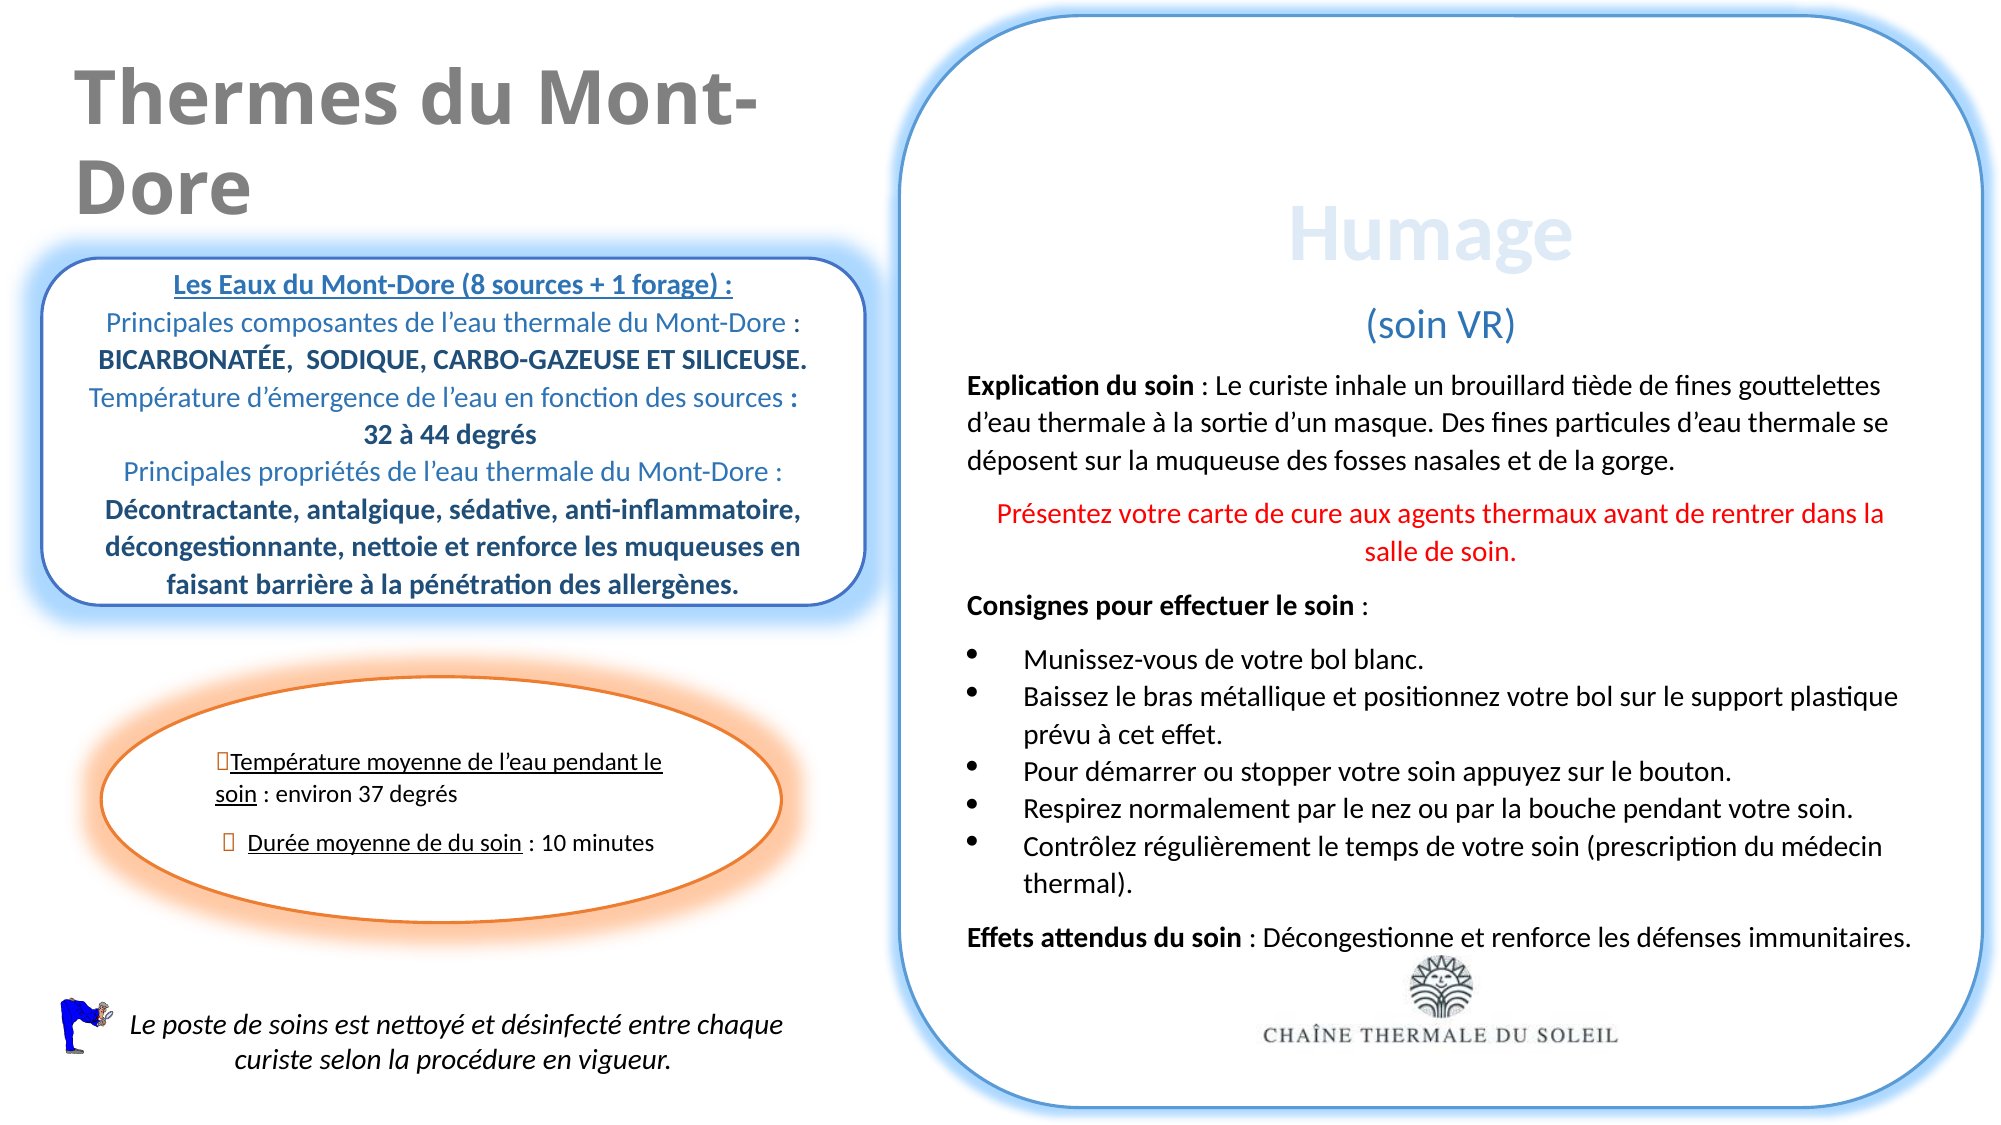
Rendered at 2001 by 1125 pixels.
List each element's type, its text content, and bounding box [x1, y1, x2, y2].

text_box Température moyenne de l’eau pendant le soin : environ 37 degrés  Durée moyenne de du soin : 10 minutes [100, 675, 783, 924]
text_box Humage (soin VR) Explication du soin : Le curiste inhale un brouillard tiède de fines gouttelettes d’eau thermale à la sortie d’un masque. Des fines particules d’eau thermale se déposent sur la muqueuse des fosses nasales et de la gorge. Présentez votre carte de cure aux agents thermaux avant de rentrer dans la salle de soin. Consignes pour effectuer le soin : Munissez-vous de votre bol blanc. Baissez le bras métallique et positionnez votre bol sur le support plastique prévu à cet effet. Pour démarrer ou stopper votre soin appuyez sur le bouton. Respirez normalement par le nez ou par la bouche pendant votre soin. Contrôlez régulièrement le temps de votre soin (prescription du médecin thermal). Effets attendus du soin : Décongestionne et renforce les défenses immunitaires. [898, 14, 1984, 1109]
text_box Les Eaux du Mont-Dore (8 sources + 1 forage) : Principales composantes de l’eau thermale du Mont-Dore : BICARBONATÉE, SODIQUE, CARBO-GAZEUSE ET SILICEUSE. Température d’émergence de l’eau en fonction des sources : 32 à 44 degrés Principales propriétés de l’eau thermale du Mont-Dore : Décontractante, antalgique, sédative, anti-inflammatoire, décongestionnante, nettoie et renforce les muqueuses en faisant barrière à la pénétration des allergènes. [40, 257, 867, 607]
text_box Le poste de soins est nettoyé et désinfecté entre chaque curiste selon la procédure en vigueur. [78, 997, 829, 1083]
text_box Thermes du Mont-Dore [58, 42, 883, 237]
picture [60, 997, 114, 1054]
picture [1256, 955, 1626, 1067]
